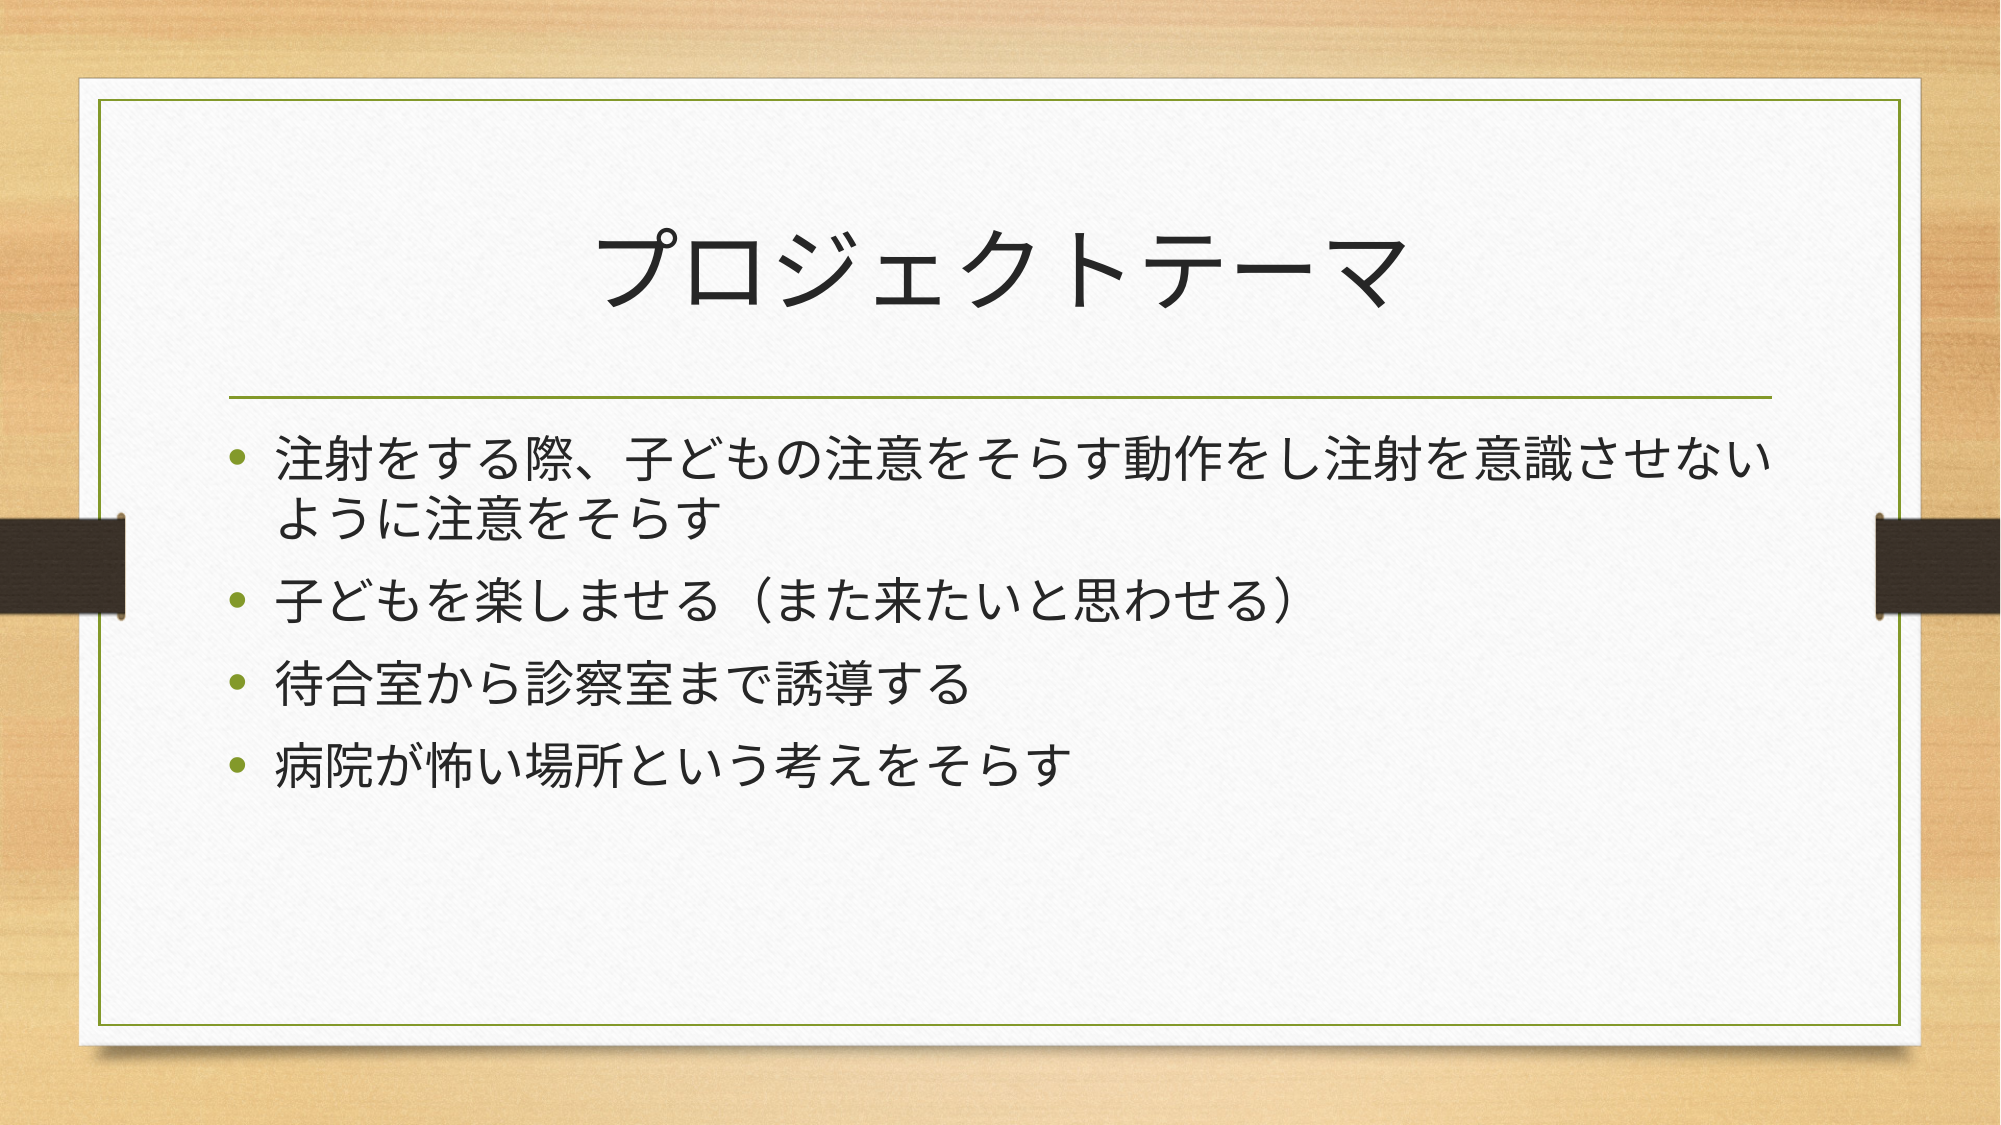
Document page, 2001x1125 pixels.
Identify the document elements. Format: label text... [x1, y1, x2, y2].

list 注射をする際、子どもの注意をそらす動作をし注射を意識させないように注意をそらす 子どもを楽しませる（また来たいと思わせる） 待合室から診察室まで誘導する 病院が怖い場所という考えをそらす [212, 419, 1788, 964]
title プロジェクトテーマ [212, 161, 1788, 375]
picture [0, 0, 2001, 1125]
